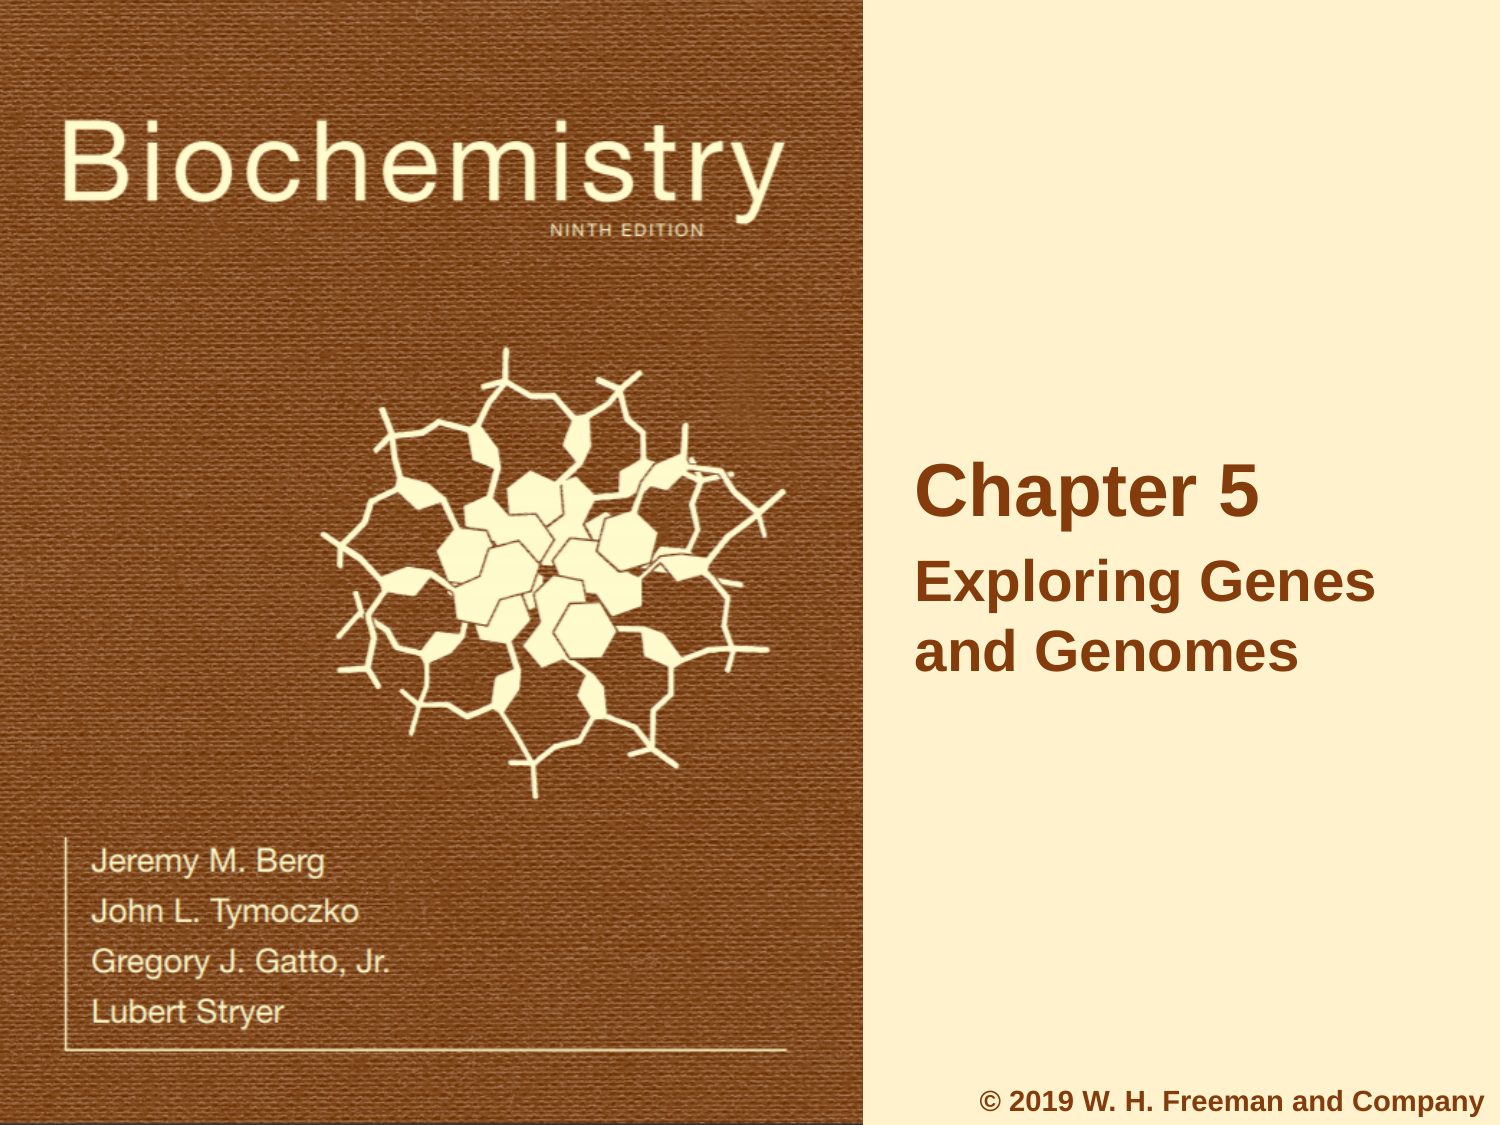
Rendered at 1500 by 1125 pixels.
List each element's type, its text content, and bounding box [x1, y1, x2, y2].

picture [0, 0, 863, 1125]
text_box © 2019 W. H. Freeman and Company [863, 1074, 1500, 1125]
text_box Chapter 5 Exploring Genes and Genomes [900, 449, 1500, 675]
